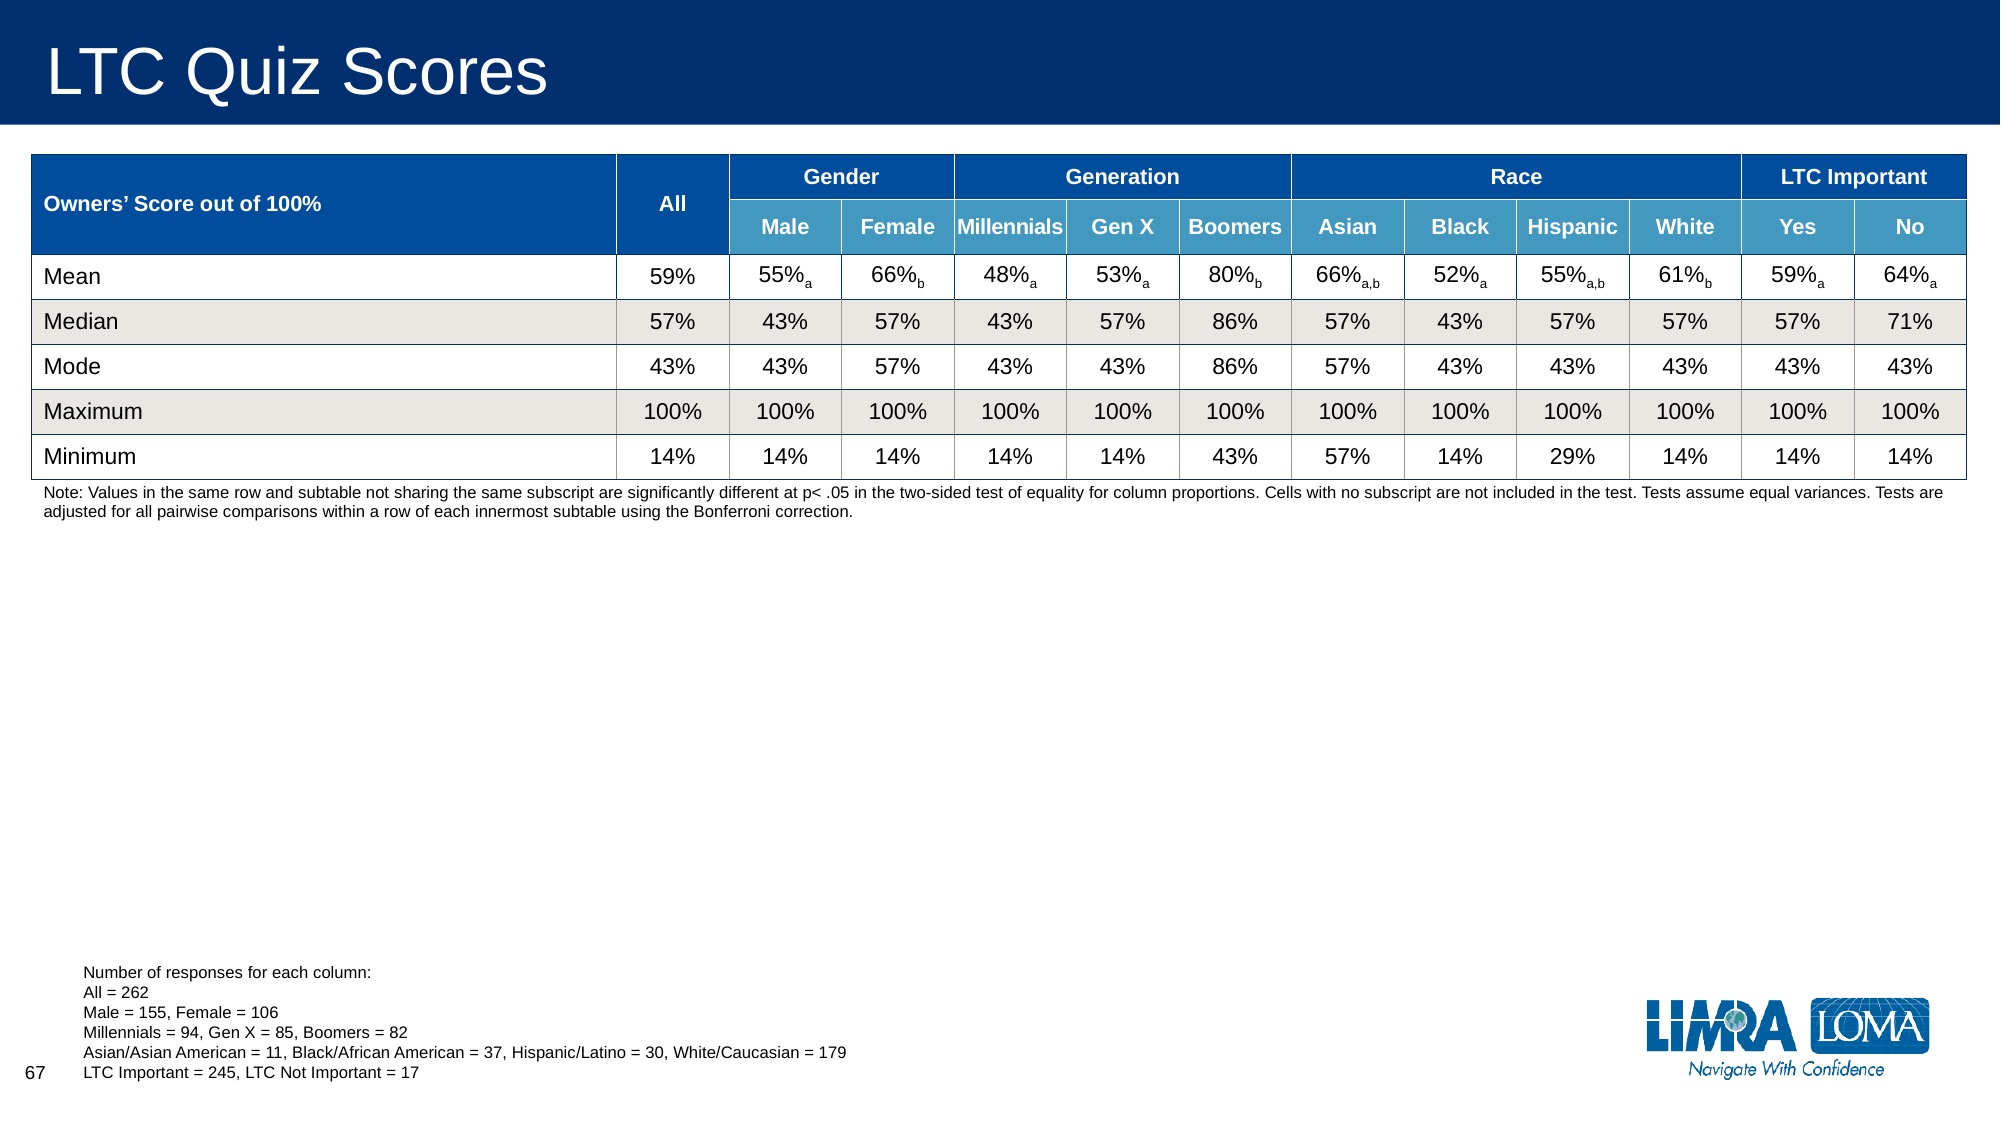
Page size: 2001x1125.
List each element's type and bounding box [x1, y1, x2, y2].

table_cell [1405, 255, 1516, 299]
table_cell [1742, 300, 1854, 344]
table_cell [1067, 300, 1179, 344]
slide_number [10, 1053, 83, 1114]
table_cell [1630, 200, 1741, 254]
table_cell [955, 300, 1066, 344]
table_cell [955, 200, 1066, 254]
table_cell [1630, 345, 1741, 389]
table_cell [1742, 345, 1854, 389]
table_cell [730, 255, 841, 299]
list [68, 953, 946, 1089]
table_cell [1855, 255, 1966, 299]
title [0, 0, 2000, 141]
table_header [955, 155, 1291, 199]
table_cell [32, 390, 616, 434]
table_header [1742, 155, 1966, 199]
table_header [730, 155, 954, 199]
table_cell [1742, 200, 1854, 254]
table_cell [617, 345, 729, 389]
table_cell [842, 345, 954, 389]
table_cell [1180, 390, 1291, 434]
table_cell [1067, 435, 1179, 479]
table_cell [1292, 255, 1404, 299]
table_cell [1405, 300, 1516, 344]
table_cell [1180, 300, 1291, 344]
table_cell [955, 345, 1066, 389]
table_cell [1292, 300, 1404, 344]
table_cell [1180, 435, 1291, 479]
table_header [617, 155, 729, 254]
table_cell [1067, 345, 1179, 389]
table_cell [1405, 390, 1516, 434]
table_cell [1292, 345, 1404, 389]
table_header [32, 155, 616, 254]
table_cell [1180, 345, 1291, 389]
table_cell [1180, 200, 1291, 254]
table_cell [1742, 390, 1854, 434]
table_cell [955, 255, 1066, 299]
table_cell [1855, 300, 1966, 344]
table_cell [1517, 200, 1629, 254]
table_cell [842, 200, 954, 254]
table_cell [955, 390, 1066, 434]
table_cell [1067, 200, 1179, 254]
table_cell [842, 390, 954, 434]
table_cell [32, 345, 616, 389]
table_cell [1405, 200, 1516, 254]
table_cell [1517, 300, 1629, 344]
picture [1644, 995, 1932, 1081]
table_cell [1517, 390, 1629, 434]
table_cell [1855, 345, 1966, 389]
table_cell [842, 255, 954, 299]
table_cell [32, 480, 1967, 524]
table_cell [1517, 255, 1629, 299]
table_cell [1855, 435, 1966, 479]
table_cell [1292, 390, 1404, 434]
table_cell [1405, 435, 1516, 479]
table_cell [842, 300, 954, 344]
table_cell [32, 255, 616, 299]
table_cell [617, 300, 729, 344]
table_cell [1630, 435, 1741, 479]
table_cell [1742, 435, 1854, 479]
table_cell [1630, 255, 1741, 299]
table_cell [1630, 300, 1741, 344]
table_cell [1067, 390, 1179, 434]
table_cell [1180, 255, 1291, 299]
table_cell [32, 435, 616, 479]
table_cell [730, 345, 841, 389]
table_cell [842, 435, 954, 479]
table_cell [1292, 200, 1404, 254]
table_cell [730, 390, 841, 434]
table_cell [955, 435, 1066, 479]
table_cell [617, 255, 729, 299]
table_cell [1405, 345, 1516, 389]
table_cell [1855, 200, 1966, 254]
table_cell [1517, 435, 1629, 479]
table_cell [730, 200, 841, 254]
table_cell [730, 300, 841, 344]
table_cell [1630, 390, 1741, 434]
table_cell [1855, 390, 1966, 434]
table_cell [1292, 435, 1404, 479]
table_cell [1067, 255, 1179, 299]
table_cell [730, 435, 841, 479]
table_cell [617, 435, 729, 479]
table_cell [32, 300, 616, 344]
table_header [1292, 155, 1741, 199]
table_cell [1742, 255, 1854, 299]
table_cell [1517, 345, 1629, 389]
table_cell [617, 390, 729, 434]
